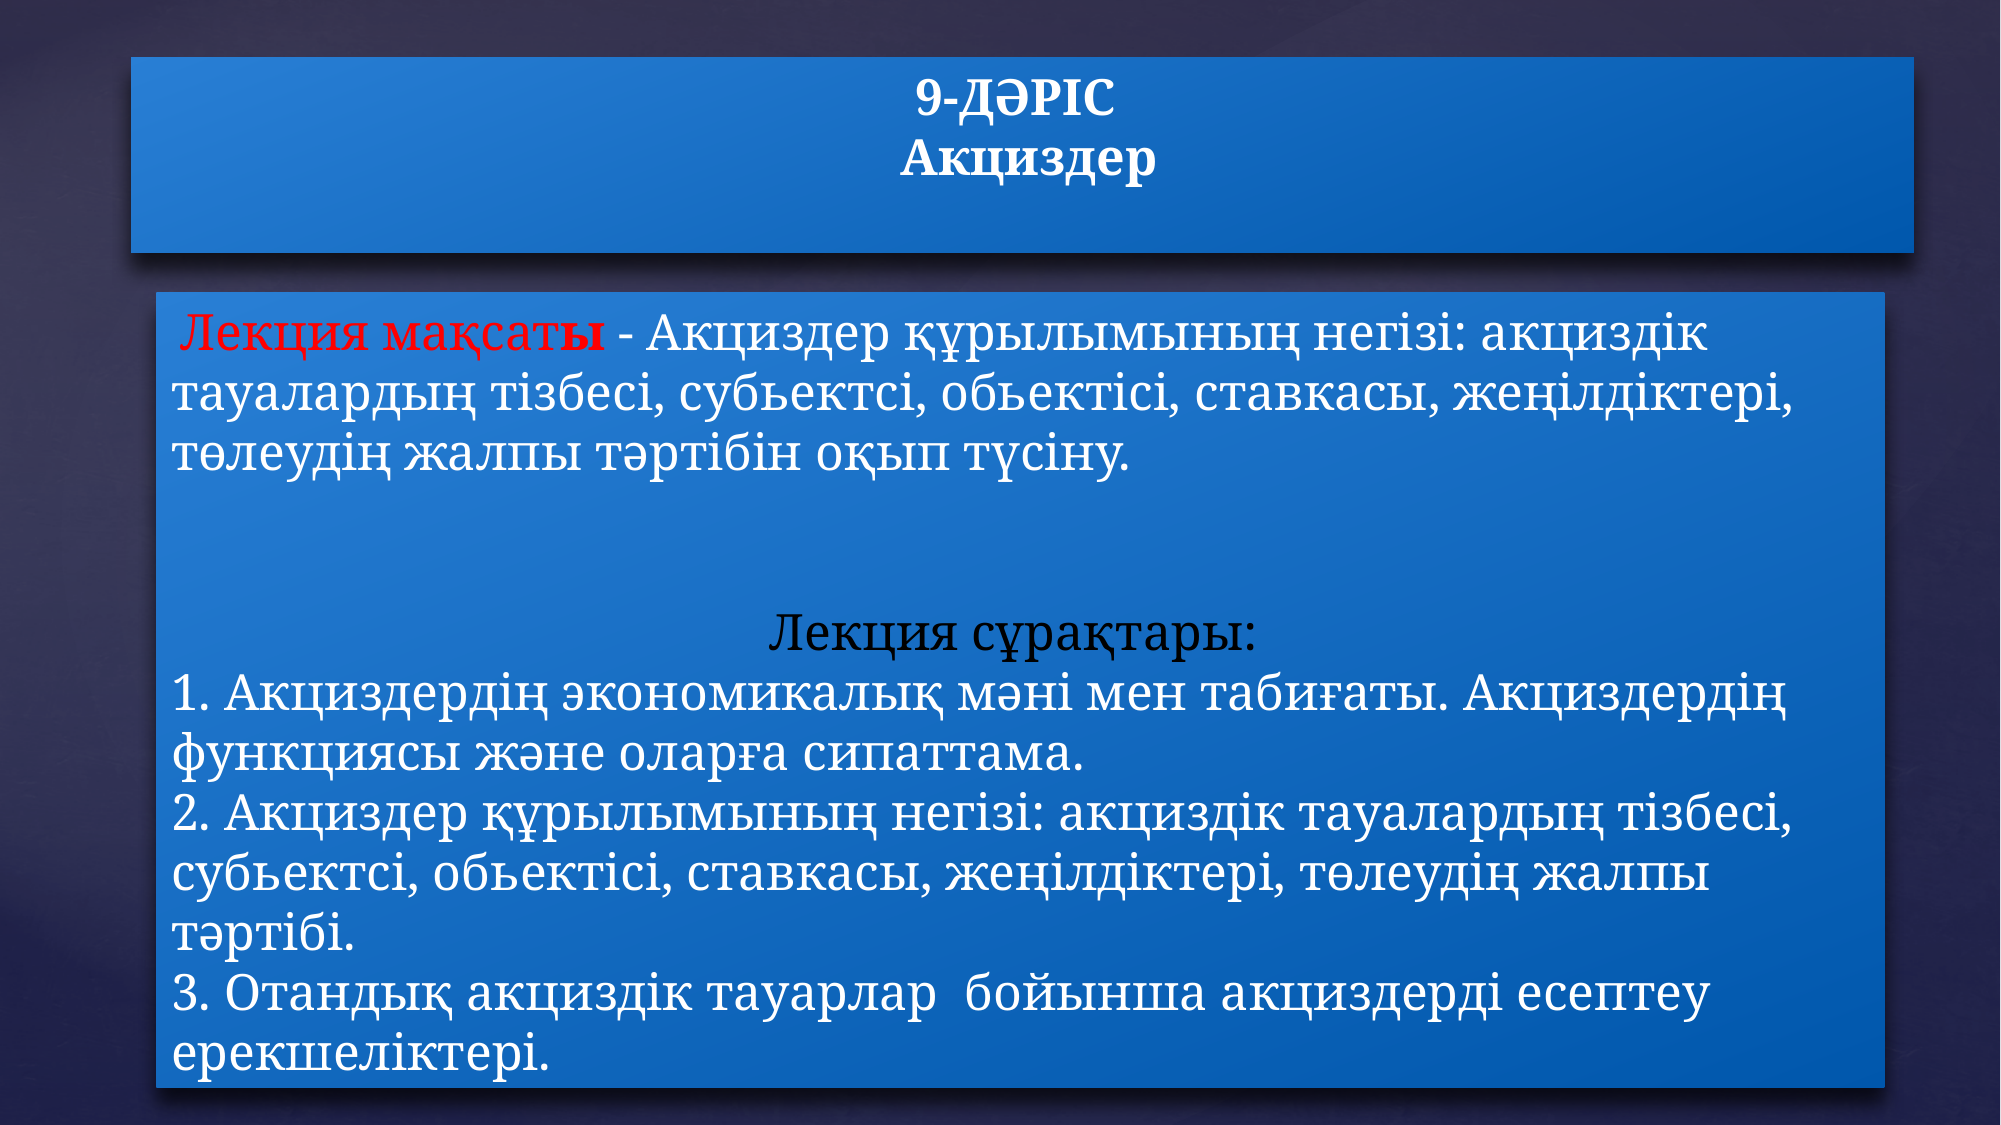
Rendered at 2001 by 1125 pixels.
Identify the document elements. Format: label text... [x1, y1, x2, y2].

text_box Лекция мақсаты - Акциздер құрылымының негізі: акциздік тауалардың тізбесі, субьектсі, обьектісі, ставкасы, жеңілдіктері, төлеудің жалпы тәртібін оқып түсіну. Лекция сұрақтары: 1. Акциздердің экономикалық мәні мен табиғаты. Акциздердің функциясы және оларға сипаттама. 2. Акциздер құрылымының негізі: акциздік тауалардың тізбесі, субьектсі, обьектісі, ставкасы, жеңілдіктері, төлеудің жалпы тәртібі. 3. Отандық акциздік тауарлар бойынша акциздерді есептеу ерекшеліктері. [156, 292, 1885, 1088]
text_box 9-ДӘРІС Акциздер [131, 57, 1914, 253]
